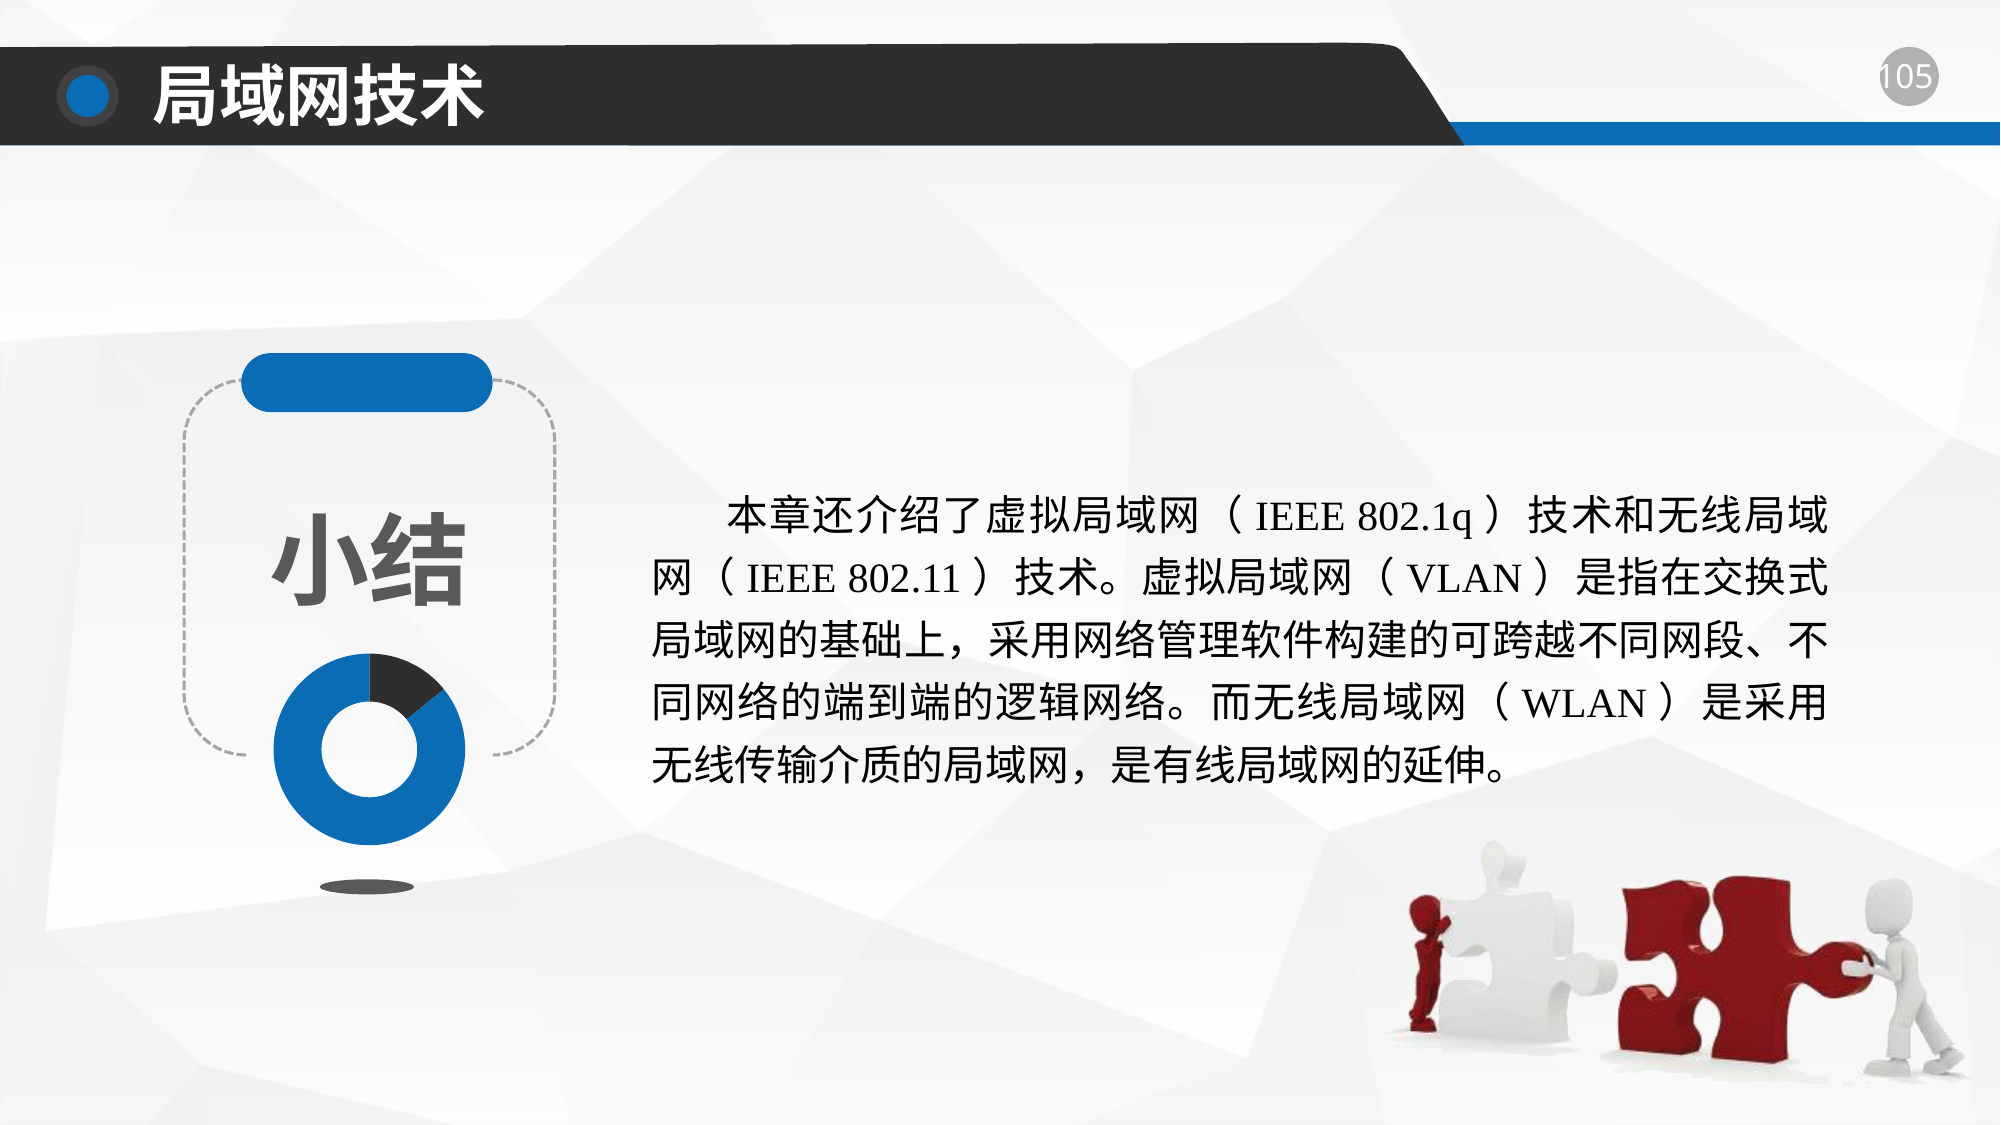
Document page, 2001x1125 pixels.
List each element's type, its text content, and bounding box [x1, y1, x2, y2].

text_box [183, 351, 555, 895]
text_box 本章还介绍了虚拟局域网（IEEE 802.1q）技术和无线局域网（IEEE 802.11）技术。虚拟局域网（VLAN）是指在交换式局域网的基础上，采用网络管理软件构建的可跨越不同网段、不同网络的端到端的逻辑网络。而无线局域网（WLAN）是采用无线传输介质的局域网，是有线局域网的延伸。 [636, 468, 1844, 796]
picture [0, 0, 2001, 1125]
text_box 局域网技术 [137, 42, 1317, 156]
